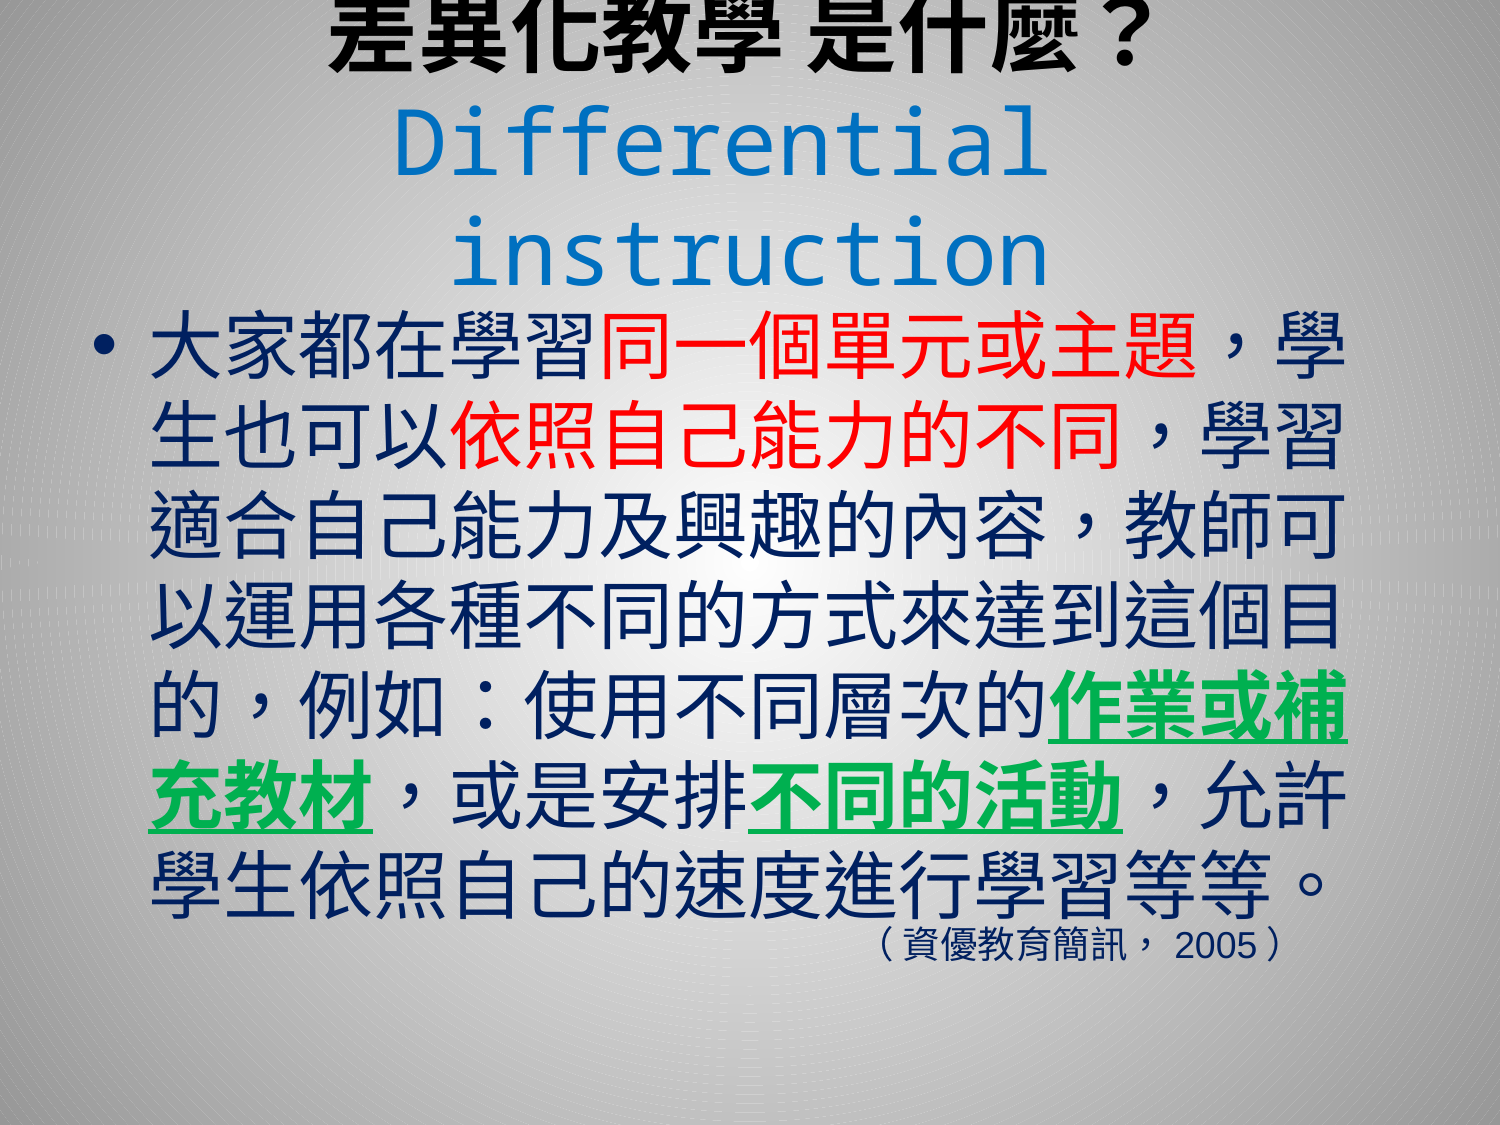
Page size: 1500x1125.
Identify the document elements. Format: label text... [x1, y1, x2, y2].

list 大家都在學習同一個單元或主題，學生也可以依照自己能力的不同，學習適合自己能力及興趣的內容，教師可以運用各種不同的方式來達到這個目的，例如：使用不同層次的作業或補充教材，或是安排不同的活動，允許學生依照自己的速度進行學習等等。 [76, 290, 1428, 1034]
text_box （ 資優教育簡訊，2005） [842, 916, 1319, 975]
title 差異化教學 是什麼？ Differential instruction [74, 44, 1426, 233]
